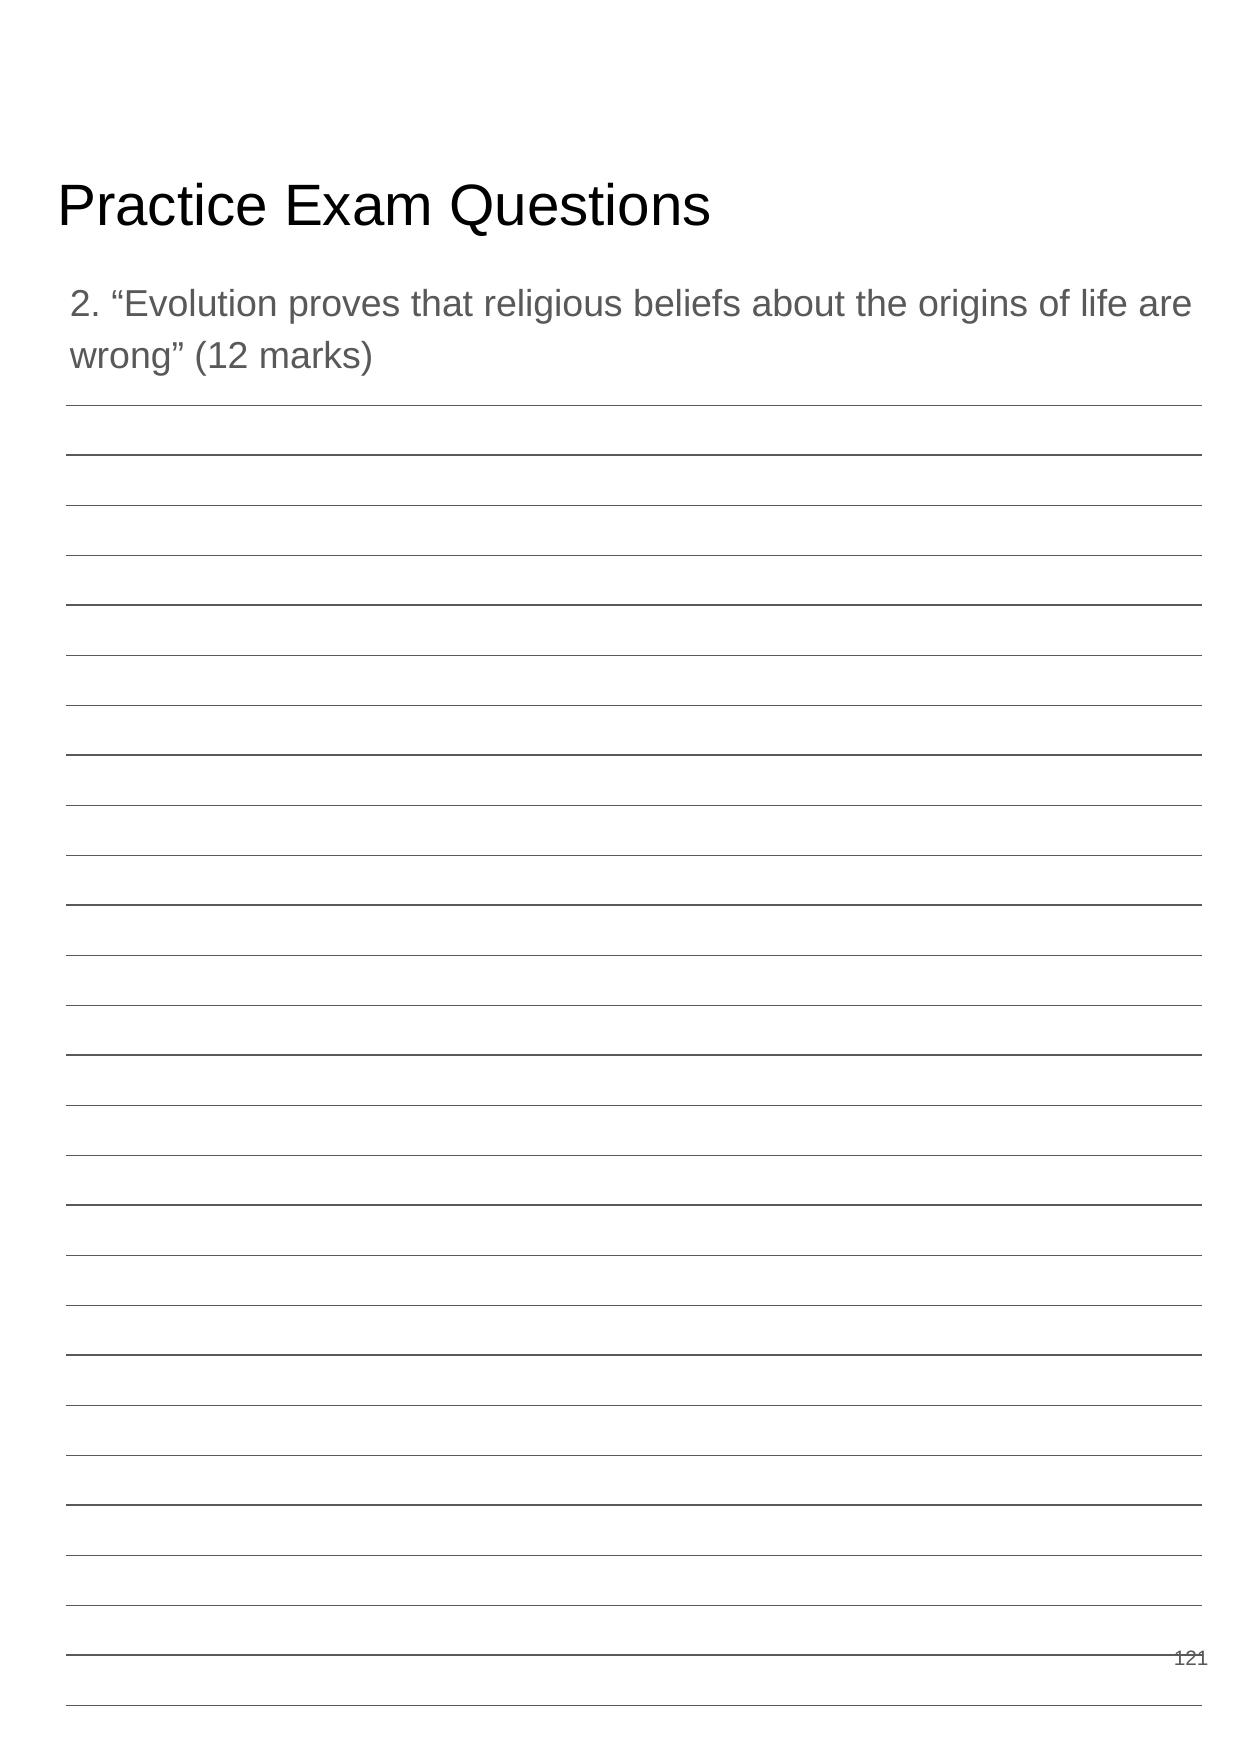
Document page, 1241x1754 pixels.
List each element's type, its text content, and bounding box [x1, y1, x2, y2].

title Practice Exam Questions [42, 151, 1198, 258]
list 2. “Evolution proves that religious beliefs about the origins of life are wrong” (12 marks) [54, 257, 1211, 1006]
slide_number [1149, 1590, 1224, 1725]
